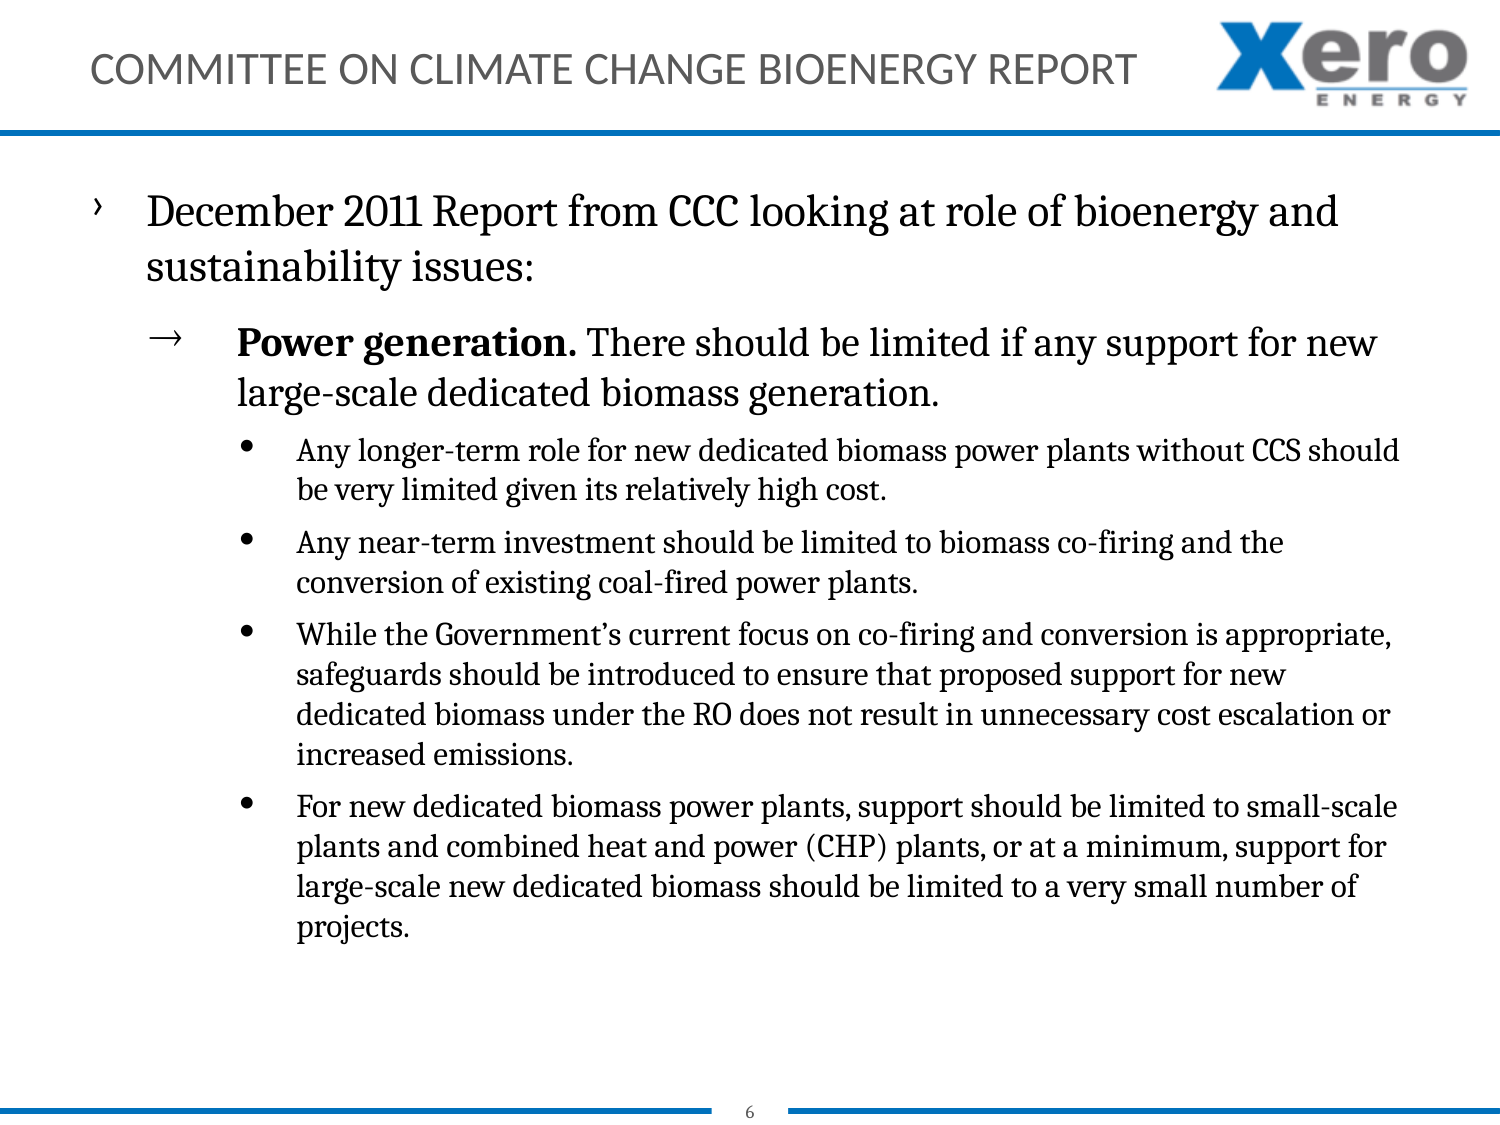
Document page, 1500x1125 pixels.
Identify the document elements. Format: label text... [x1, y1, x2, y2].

slide_number 6 [711, 1096, 789, 1125]
picture [1195, 15, 1489, 114]
list December 2011 Report from CCC looking at role of bioenergy and sustainability issues: Power generation. There should be limited if any support for new large-scale dedicated biomass generation. Any longer-term role for new dedicated biomass power plants without CCS should be very limited given its relatively high cost. Any near-term investment should be limited to biomass co-firing and the conversion of existing coal-fired power plants. While the Government’s current focus on co-firing and conversion is appropriate, safeguards should be introduced to ensure that proposed support for new dedicated biomass under the RO does not result in unnecessary cost escalation or increased emissions. For new dedicated biomass power plants, support should be limited to small-scale plants and combined heat and power (CHP) plants, or at a minimum, support for large-scale new dedicated biomass should be limited to a very small number of projects. [74, 172, 1426, 1006]
title Committee on Climate Change Bioenergy report [74, 6, 1174, 126]
